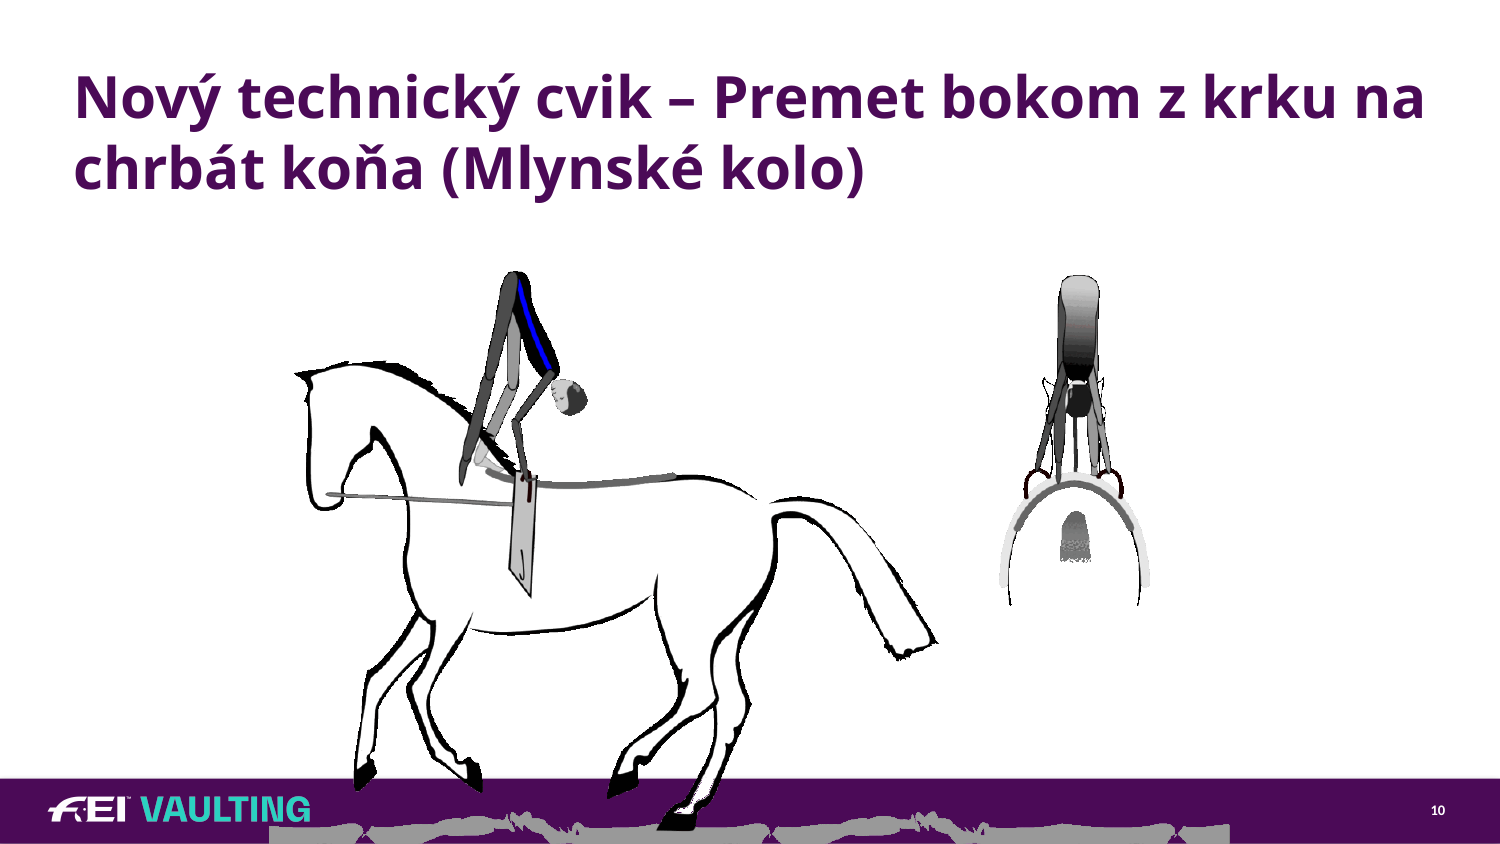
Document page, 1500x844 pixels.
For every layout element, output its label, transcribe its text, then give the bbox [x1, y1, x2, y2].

picture [32, 0, 1231, 844]
title Nový technický cvik – Premet bokom z krku na chrbát koňa (Mlynské kolo) [1237, 52, 1449, 134]
title Nový technický cvik – Premet bokom z krku na chrbát koňa (Mlynské kolo) [73, 52, 263, 134]
